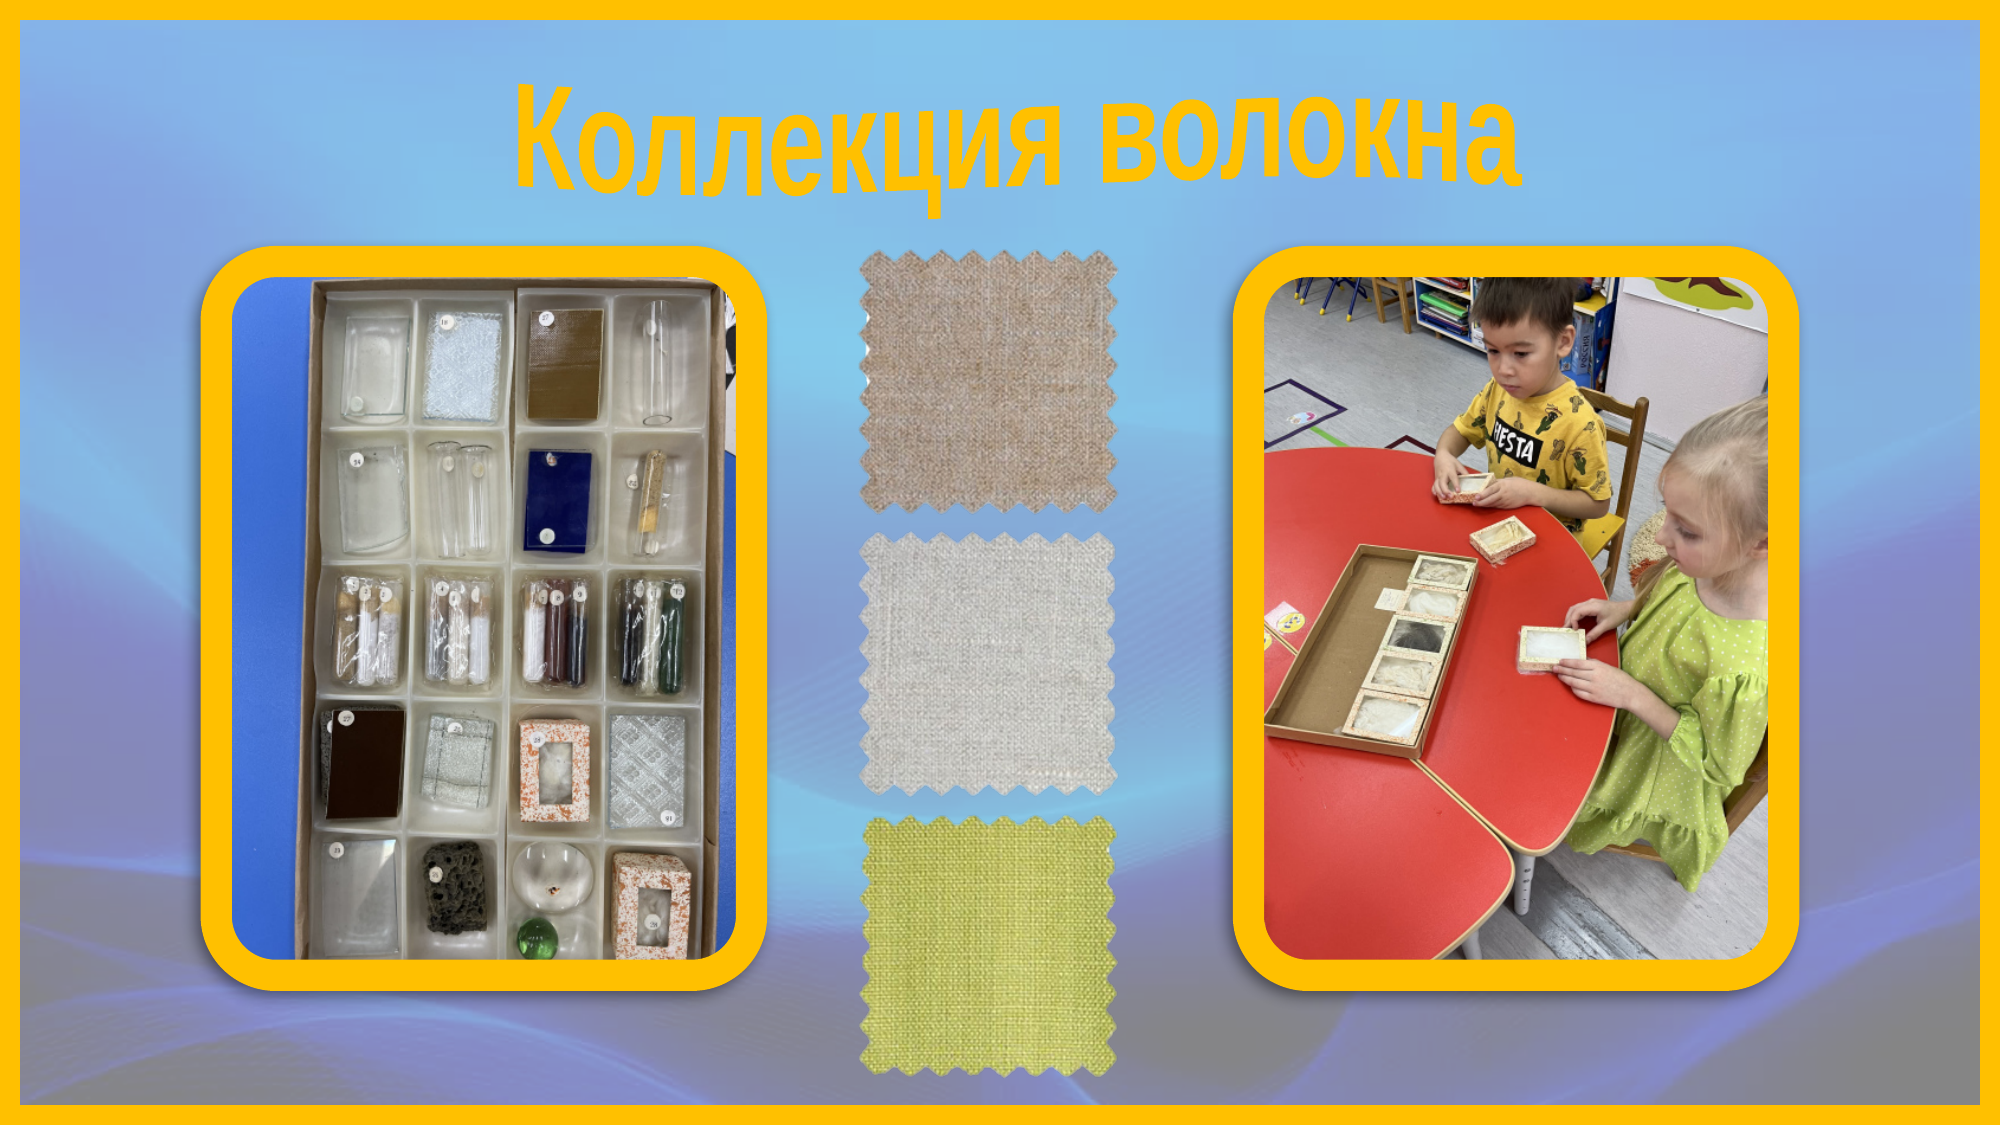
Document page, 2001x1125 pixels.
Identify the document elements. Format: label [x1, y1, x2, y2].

text_box [0, 0, 2000, 1125]
list [1248, 261, 1784, 976]
picture [555, 227, 1423, 1093]
list [216, 261, 752, 976]
